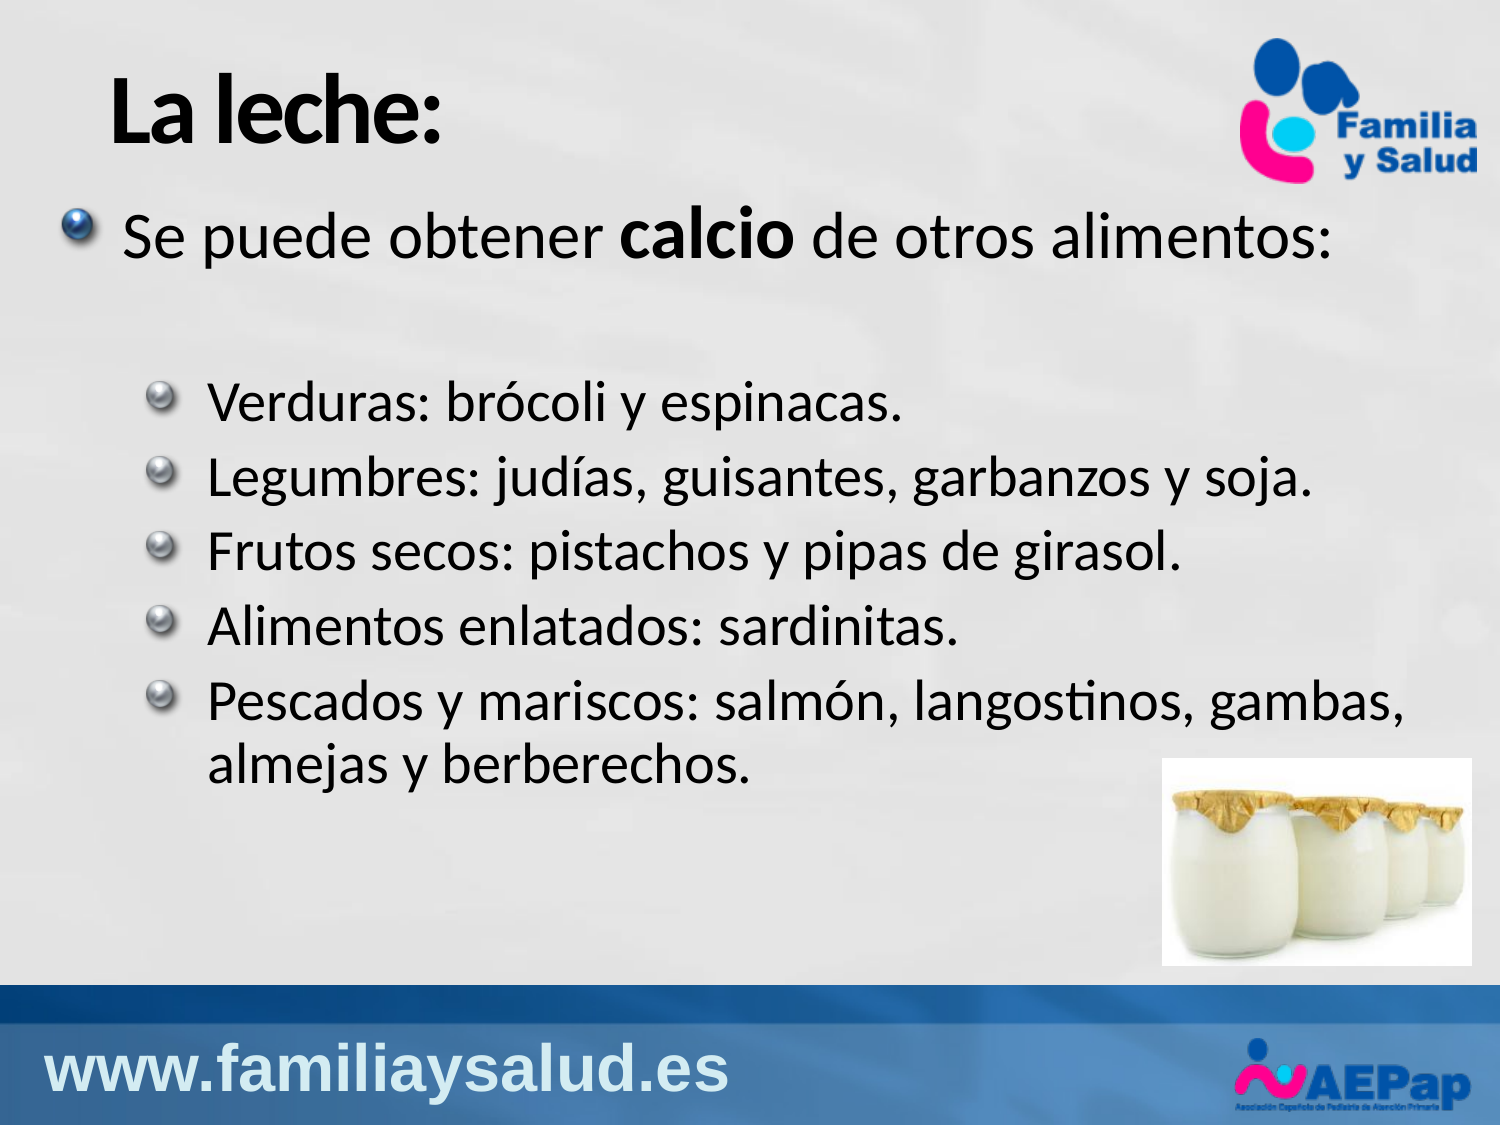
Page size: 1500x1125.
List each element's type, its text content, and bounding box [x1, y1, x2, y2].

picture [142, 677, 184, 719]
picture [0, 0, 1500, 1125]
title La leche: [109, 56, 1234, 166]
picture [142, 453, 184, 495]
picture [142, 528, 184, 569]
text_box www.familiaysalud.es [29, 1017, 757, 1113]
list Se puede obtener calcio de otros alimentos: Verduras: brócoli y espinacas. Legumbres: judías, guisantes, garbanzos y soja. Frutos secos: pistachos y pipas de girasol. Alimentos enlatados: sardinitas. Pescados y mariscos: salmón, langostinos, gambas, almejas y berberechos. [57, 193, 1500, 1039]
picture [142, 378, 184, 420]
picture [1162, 758, 1473, 966]
picture [142, 602, 184, 644]
